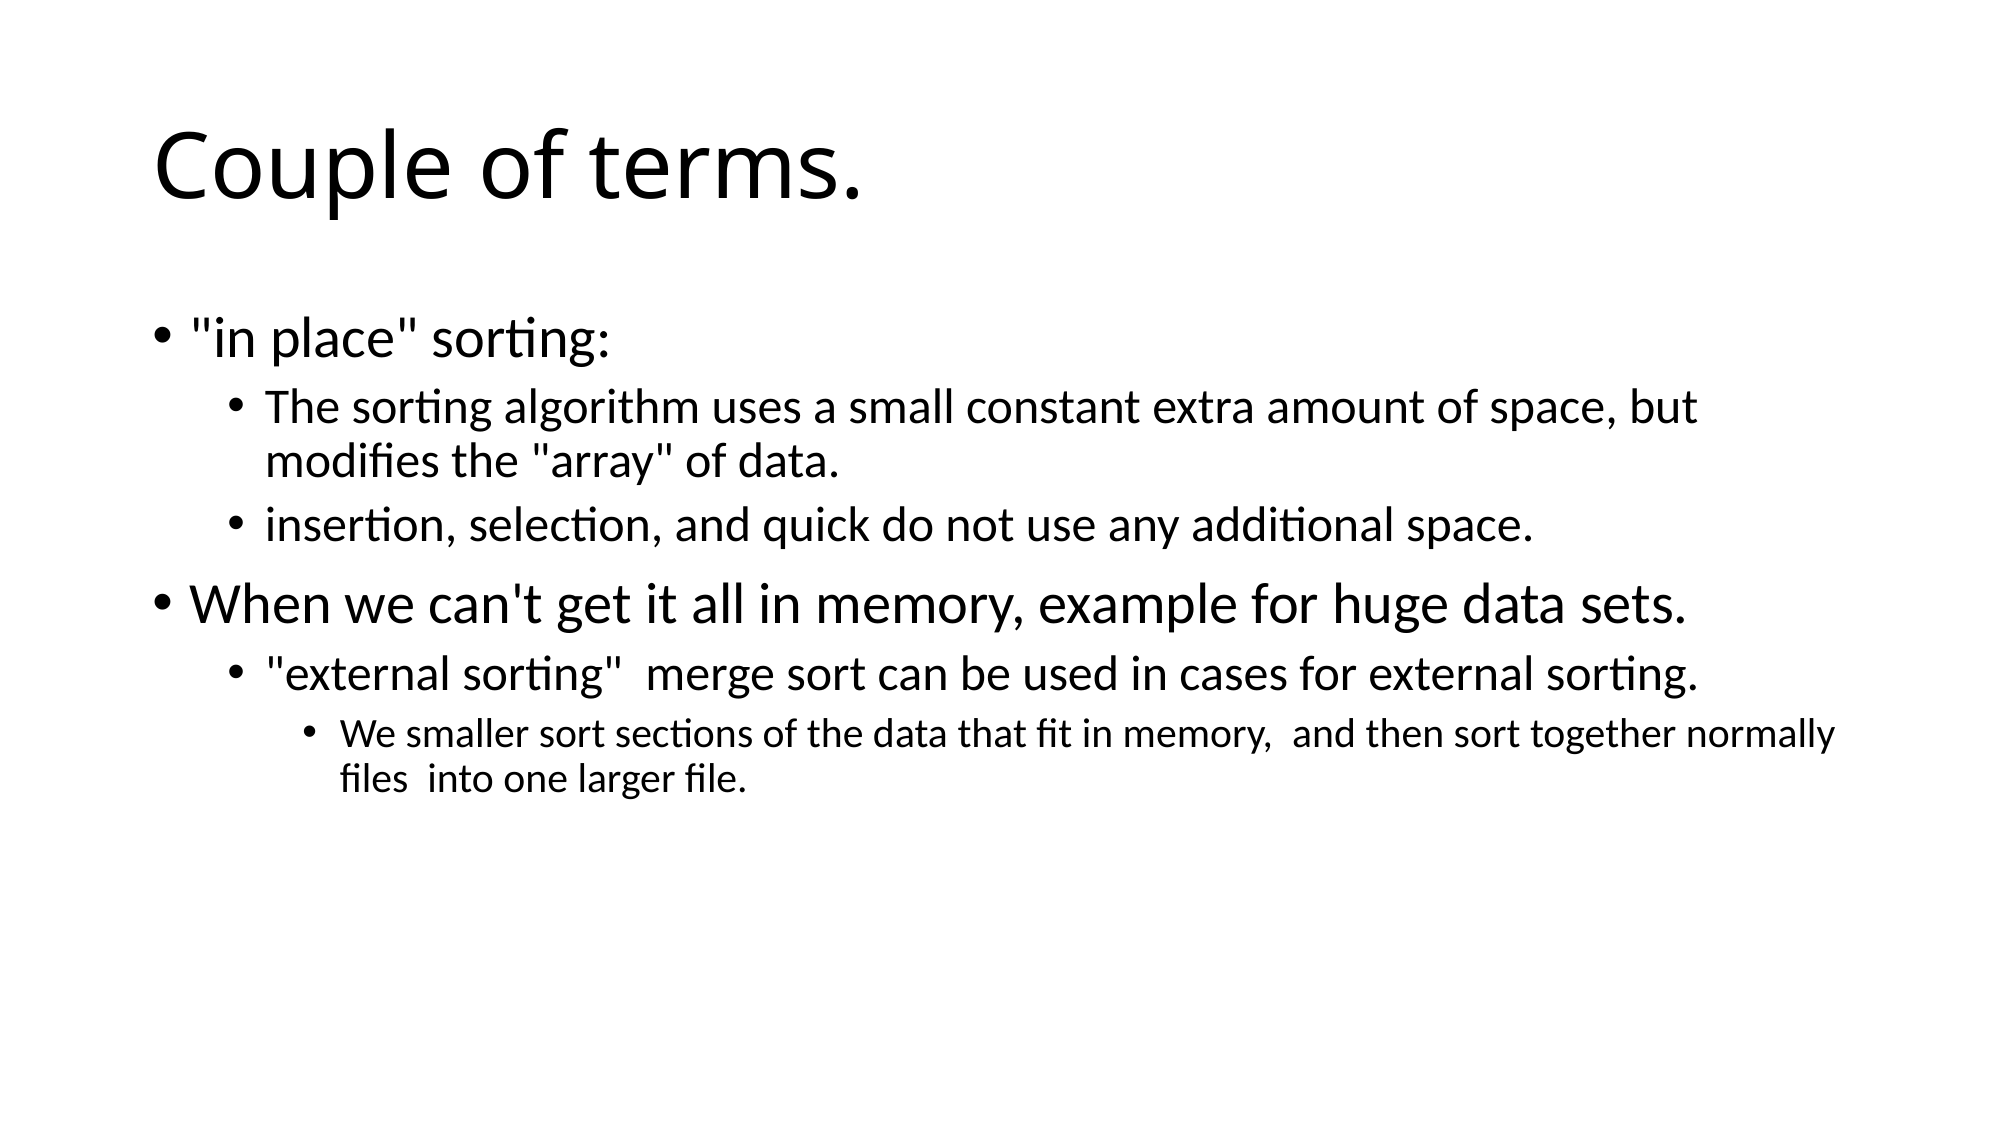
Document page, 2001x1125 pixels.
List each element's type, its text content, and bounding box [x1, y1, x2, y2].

title Couple of terms. [137, 59, 1863, 278]
list "in place" sorting: The sorting algorithm uses a small constant extra amount of space, but modifies the "array" of data. insertion, selection, and quick do not use any additional space. When we can't get it all in memory, example for huge data sets. "external sorting" merge sort can be used in cases for external sorting. We smaller sort sections of the data that fit in memory, and then sort together normally files into one larger file. [137, 299, 1863, 1014]
